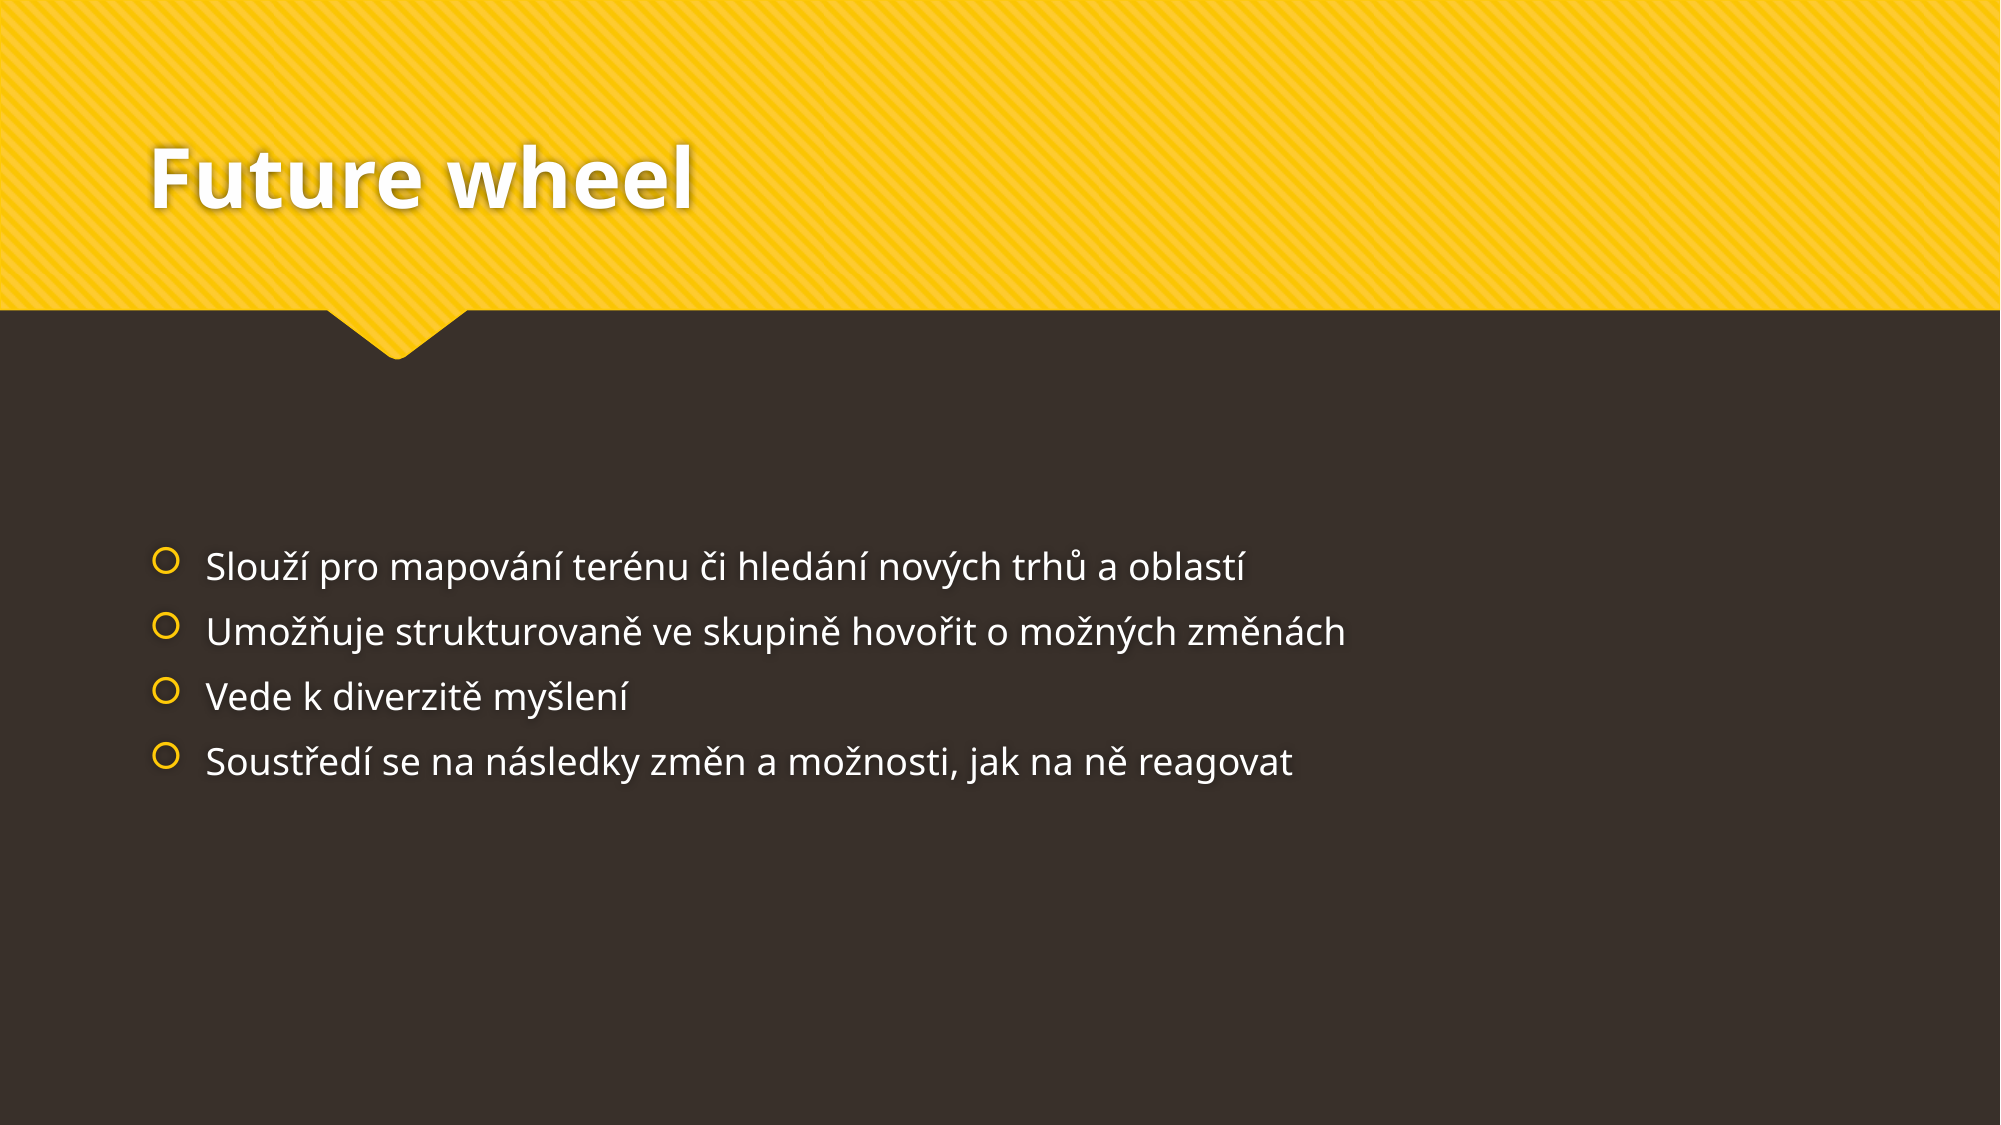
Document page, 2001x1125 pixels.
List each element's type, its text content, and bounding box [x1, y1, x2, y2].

list Slouží pro mapování terénu či hledání nových trhů a oblastí Umožňuje strukturovaně ve skupině hovořit o možných změnách Vede k diverzitě myšlení Soustředí se na následky změn a možnosti, jak na ně reagovat [134, 364, 1866, 962]
title Future wheel [132, 73, 1868, 233]
